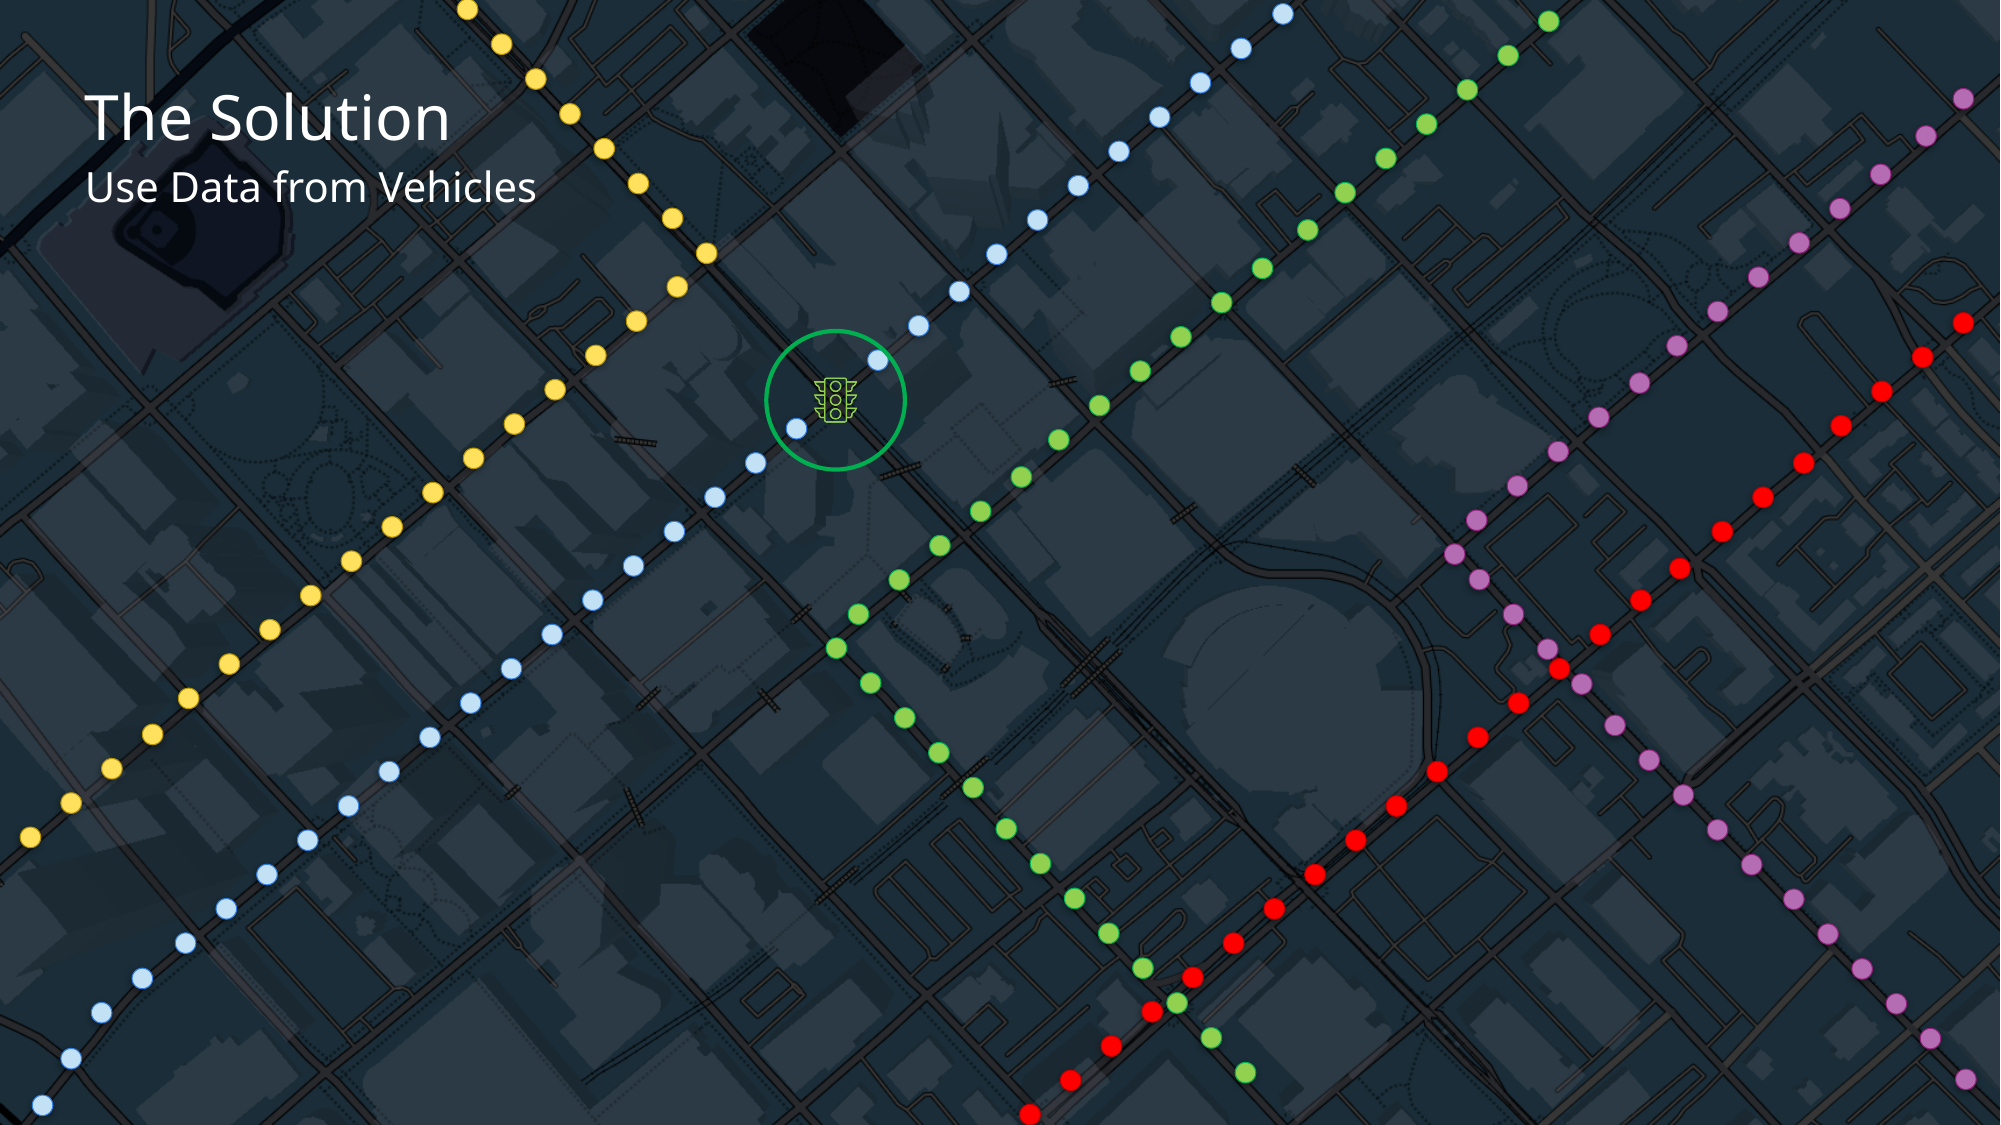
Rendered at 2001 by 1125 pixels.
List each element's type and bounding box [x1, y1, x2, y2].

text_box [84, 69, 1883, 229]
text_box [0, 0, 2000, 1125]
